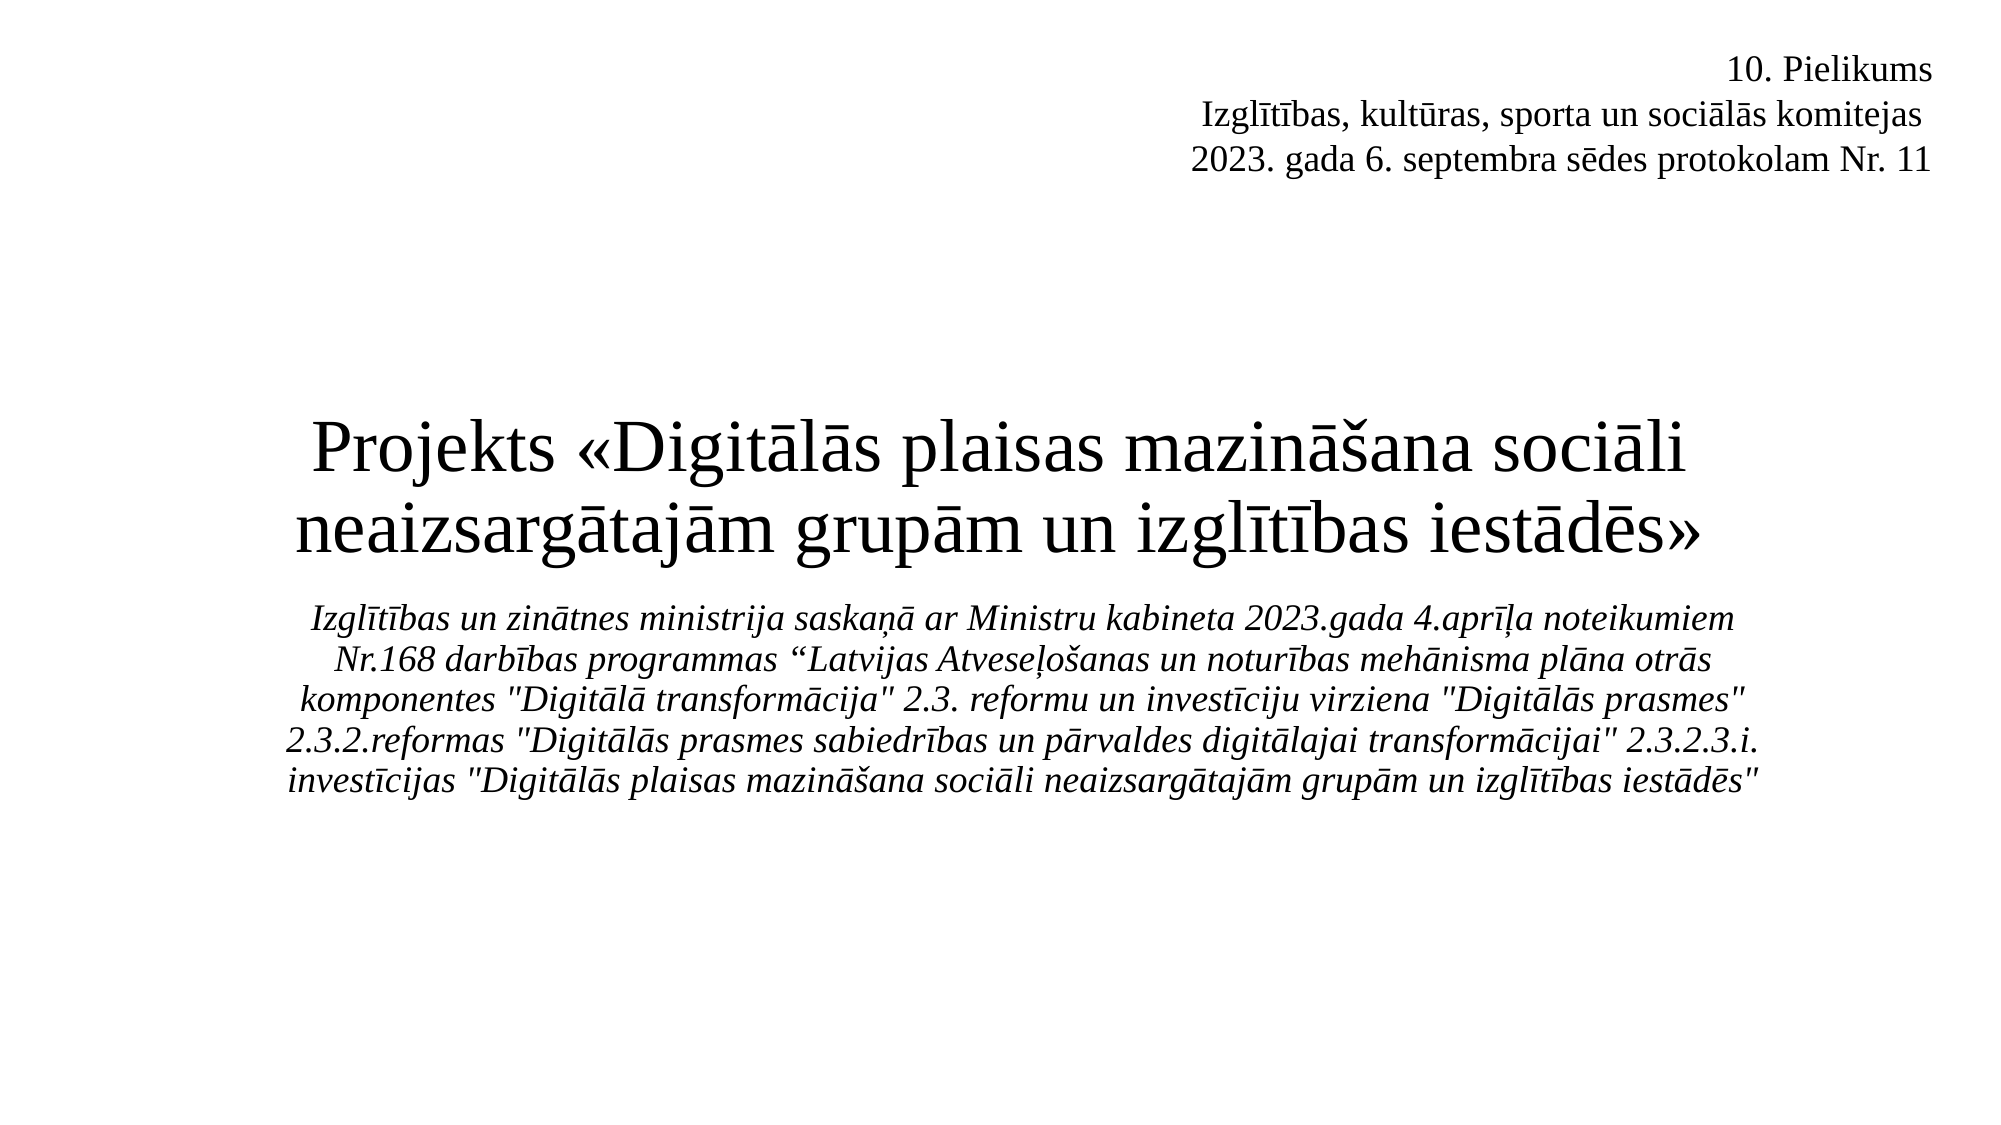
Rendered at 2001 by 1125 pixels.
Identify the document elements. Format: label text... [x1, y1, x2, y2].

title Projekts «Digitālās plaisas mazināšana sociāli neaizsargātajām grupām un izglītības iestādēs» [249, 184, 1750, 576]
subtitle Izglītības un zinātnes ministrija saskaņā ar Ministru kabineta 2023.gada 4.aprīļa noteikumiem Nr.168 darbības programmas “Latvijas Atveseļošanas un noturības mehānisma plāna otrās komponentes "Digitālā transformācija" 2.3. reformu un investīciju virziena "Digitālās prasmes" 2.3.2.reformas "Digitālās prasmes sabiedrības un pārvaldes digitālajai transformācijai" 2.3.2.3.i. investīcijas "Digitālās plaisas mazināšana sociāli neaizsargātajām grupām un izglītības iestādēs" [249, 590, 1798, 863]
text_box 10. Pielikums Izglītības, kultūras, sporta un sociālās komitejas 2023. gada 6. septembra sēdes protokolam Nr. 11 [999, 36, 1948, 244]
